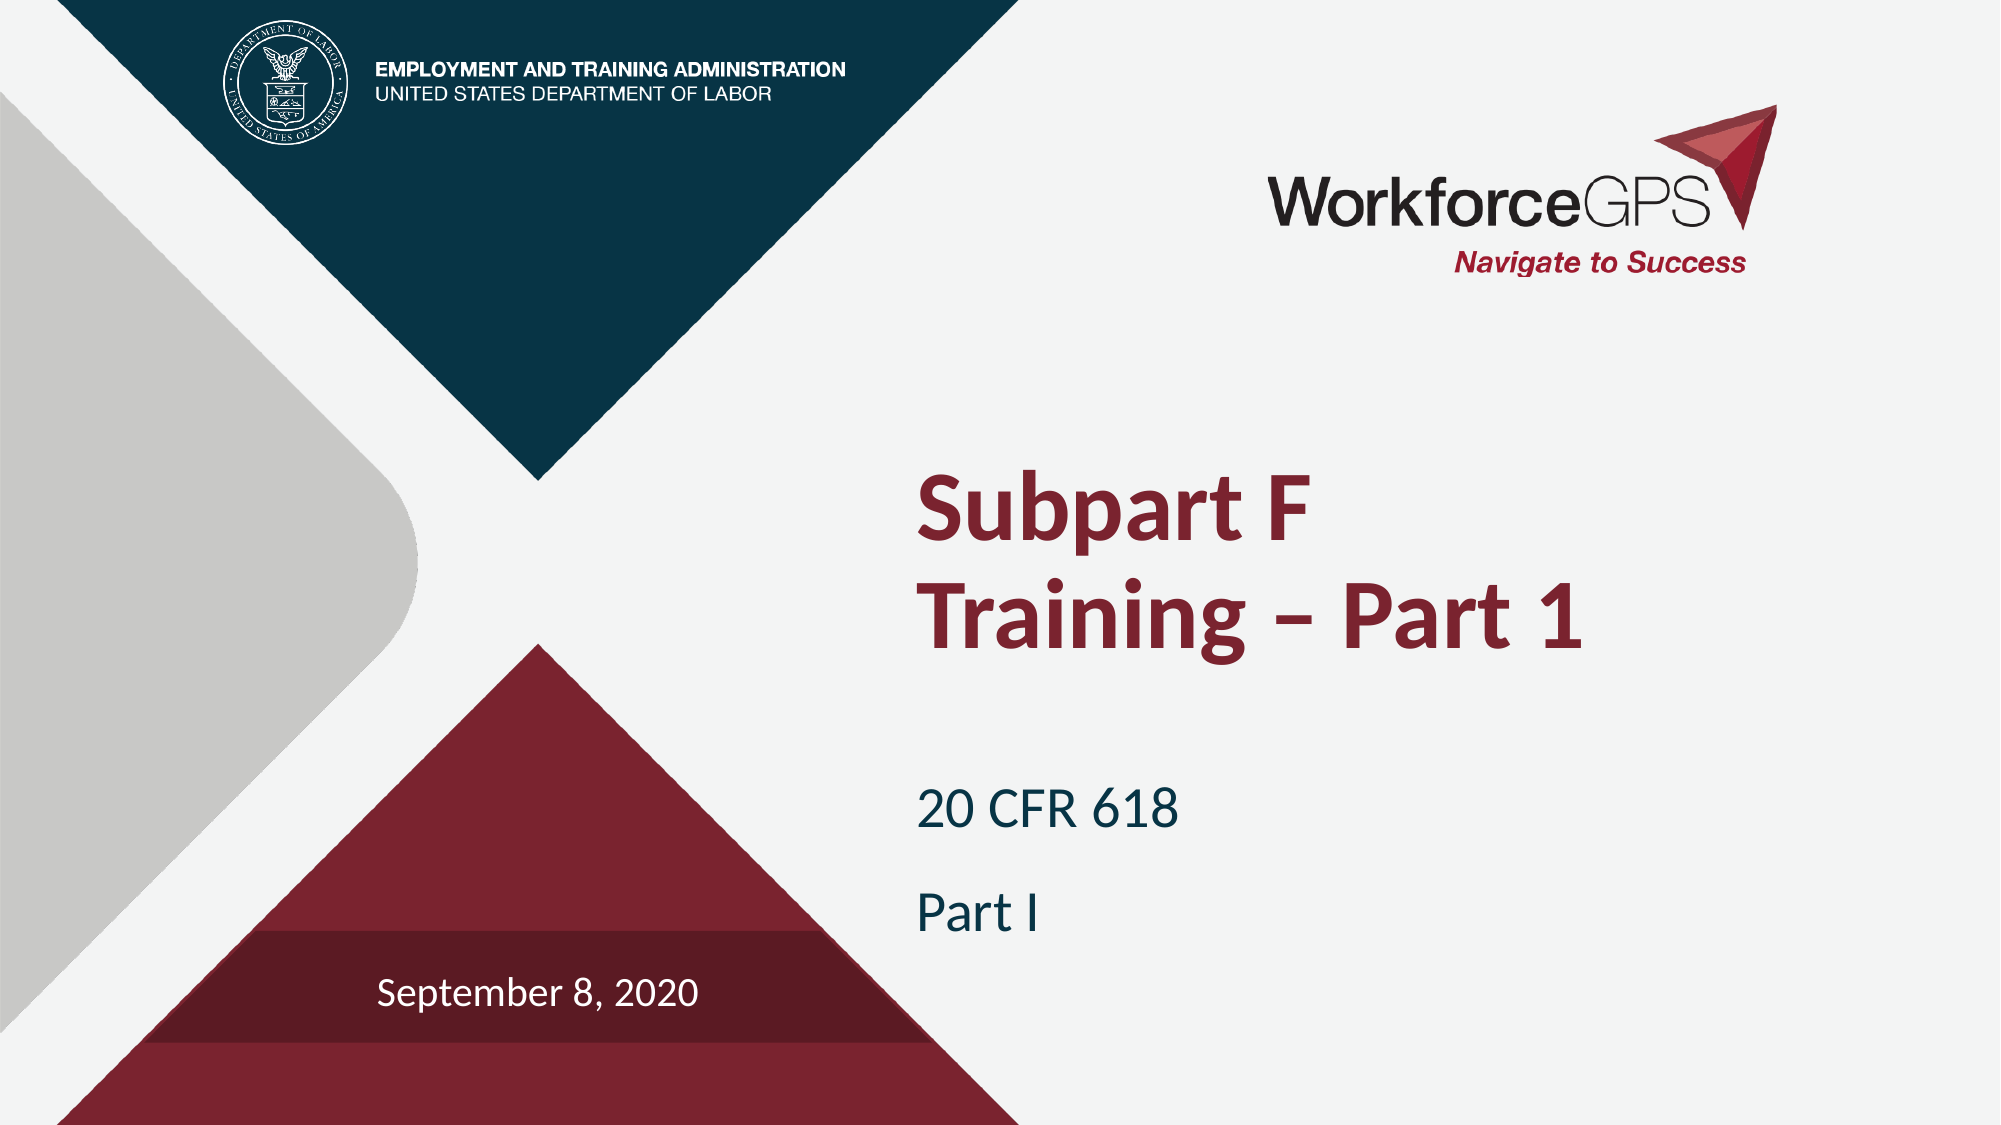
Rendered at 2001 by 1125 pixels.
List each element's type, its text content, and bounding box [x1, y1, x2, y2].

title Subpart F Training – Part 1 [901, 379, 1922, 746]
picture [0, 0, 1019, 1125]
subtitle 20 CFR 618 Part I [901, 766, 1922, 953]
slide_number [312, 956, 763, 1017]
